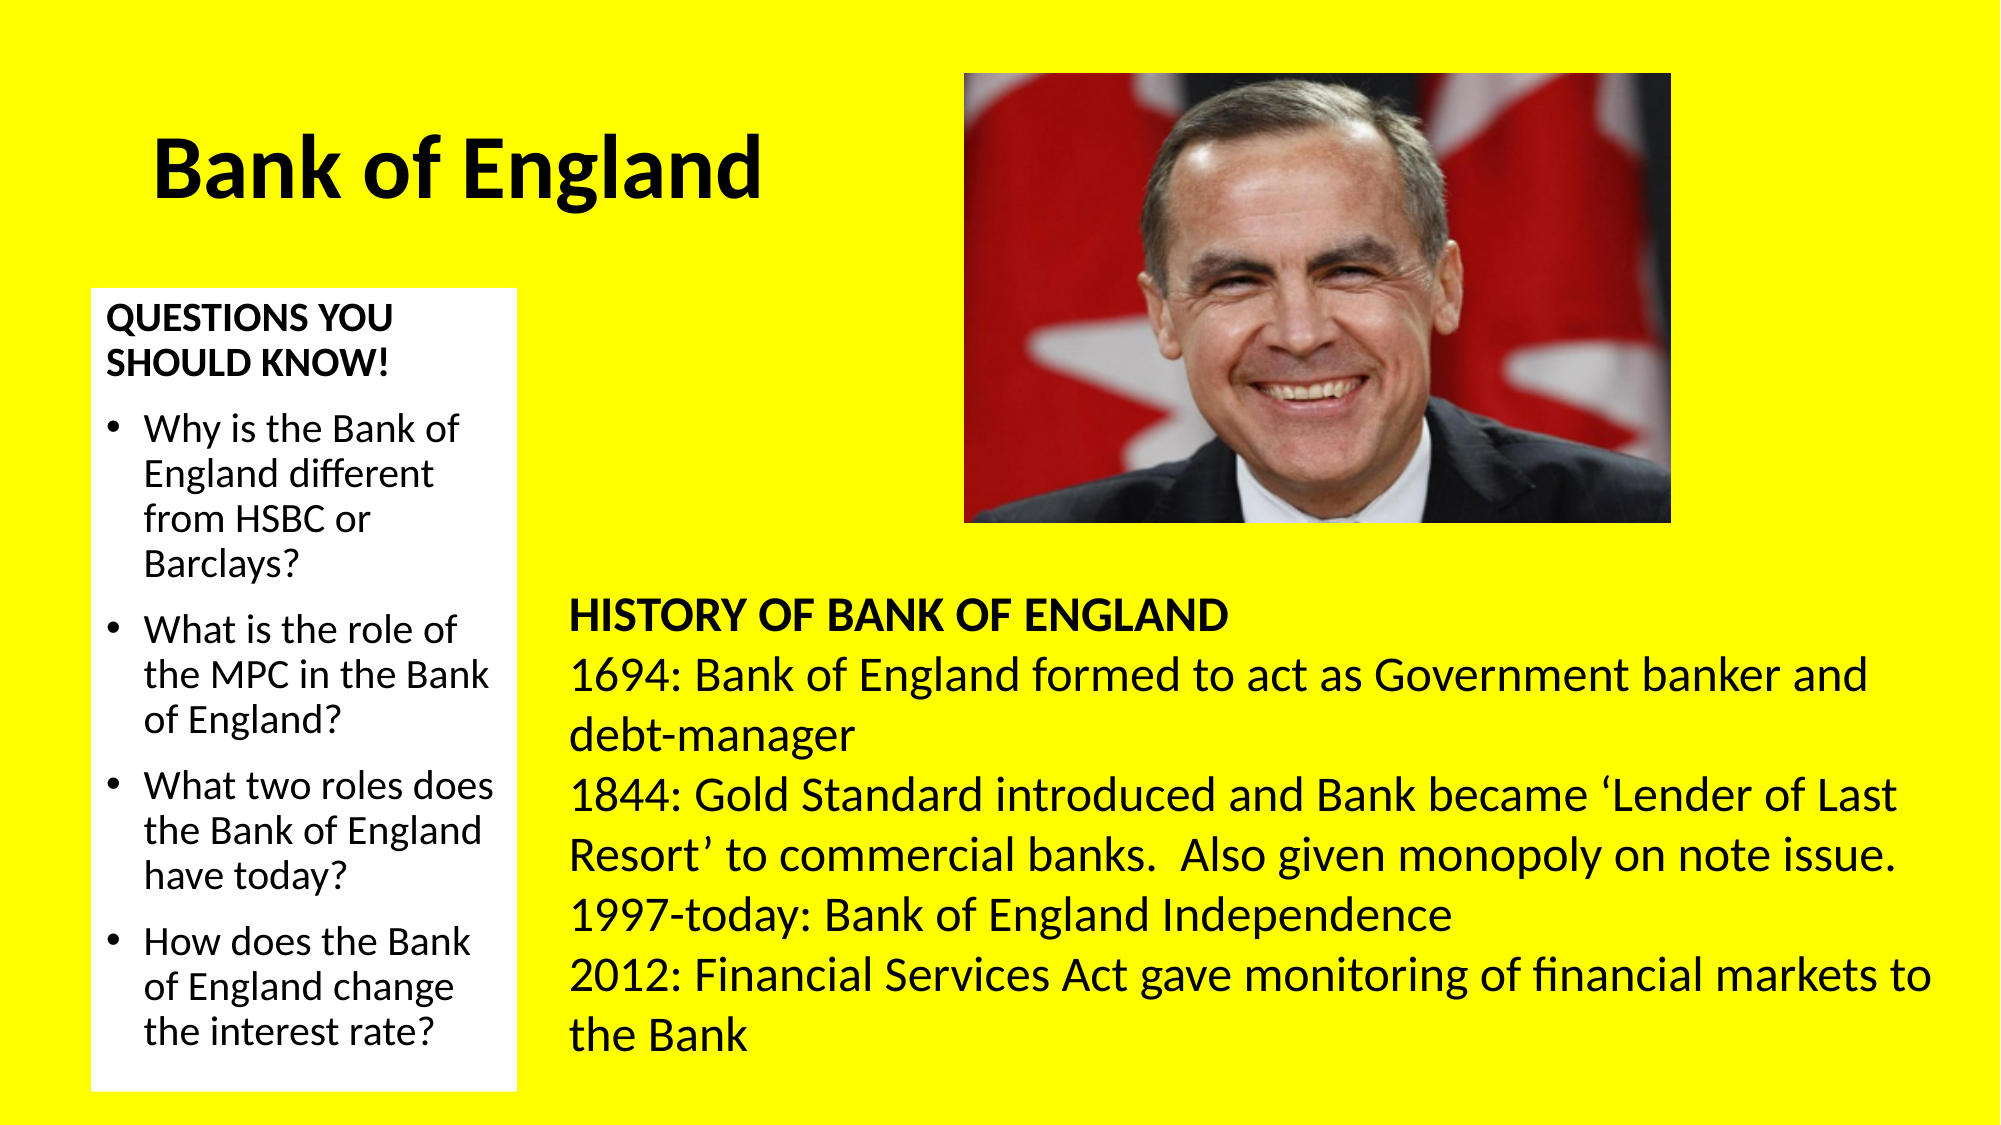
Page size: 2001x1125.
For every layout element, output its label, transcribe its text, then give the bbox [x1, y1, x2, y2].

text_box HISTORY OF BANK OF ENGLAND 1694: Bank of England formed to act as Government banker and debt-manager 1844: Gold Standard introduced and Bank became ‘Lender of Last Resort’ to commercial banks. Also given monopoly on note issue. 1997-today: Bank of England Independence 2012: Financial Services Act gave monitoring of financial markets to the Bank [553, 573, 1956, 1069]
list QUESTIONS YOU SHOULD KNOW! Why is the Bank of England different from HSBC or Barclays? What is the role of the MPC in the Bank of England? What two roles does the Bank of England have today? How does the Bank of England change the interest rate? [91, 287, 517, 1092]
title Bank of England [137, 59, 1863, 278]
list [964, 73, 1671, 523]
